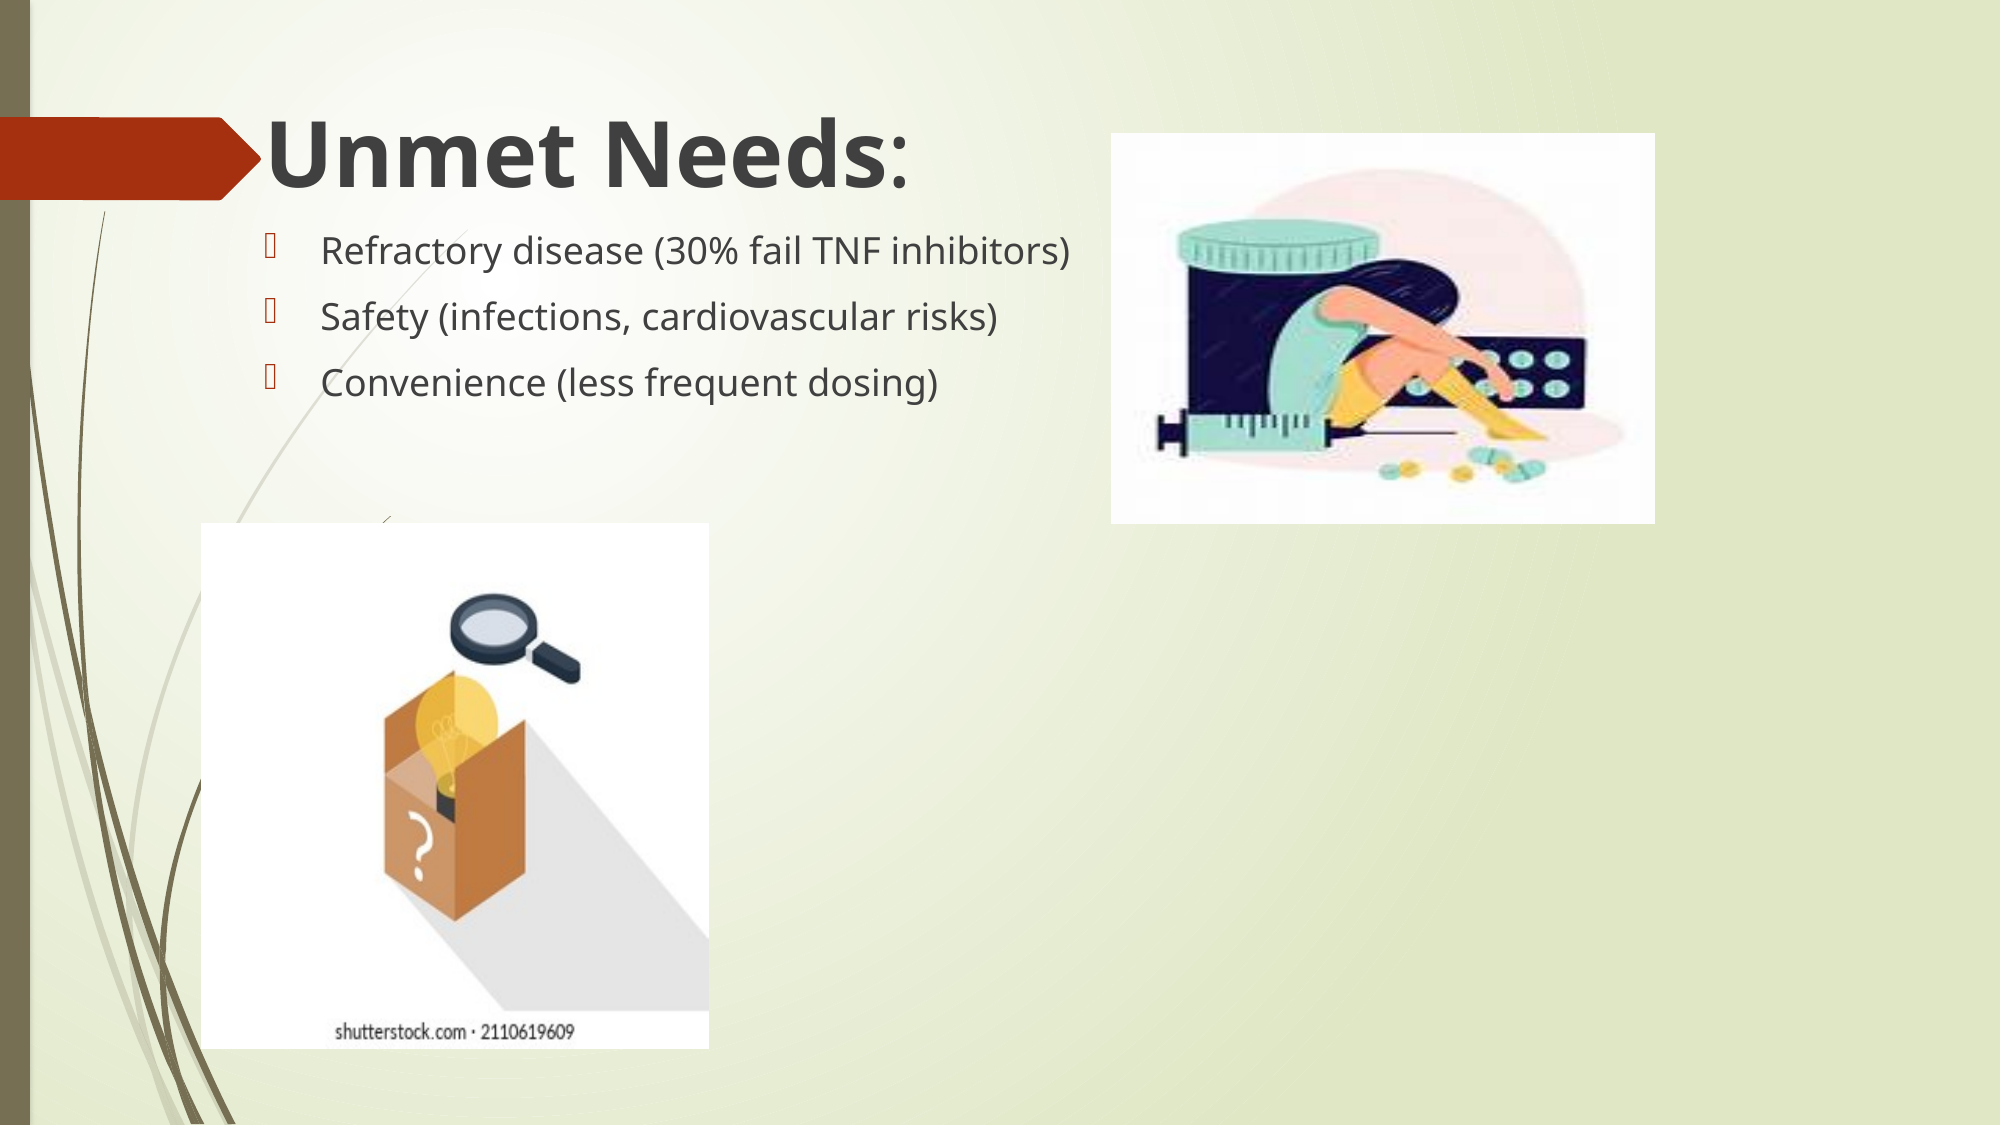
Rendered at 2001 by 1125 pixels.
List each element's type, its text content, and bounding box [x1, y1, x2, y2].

picture [200, 523, 710, 1049]
list Unmet Needs: Refractory disease (30% fail TNF inhibitors) Safety (infections, cardiovascular risks) Convenience (less frequent dosing) [249, 88, 1712, 936]
picture [1111, 133, 1655, 524]
